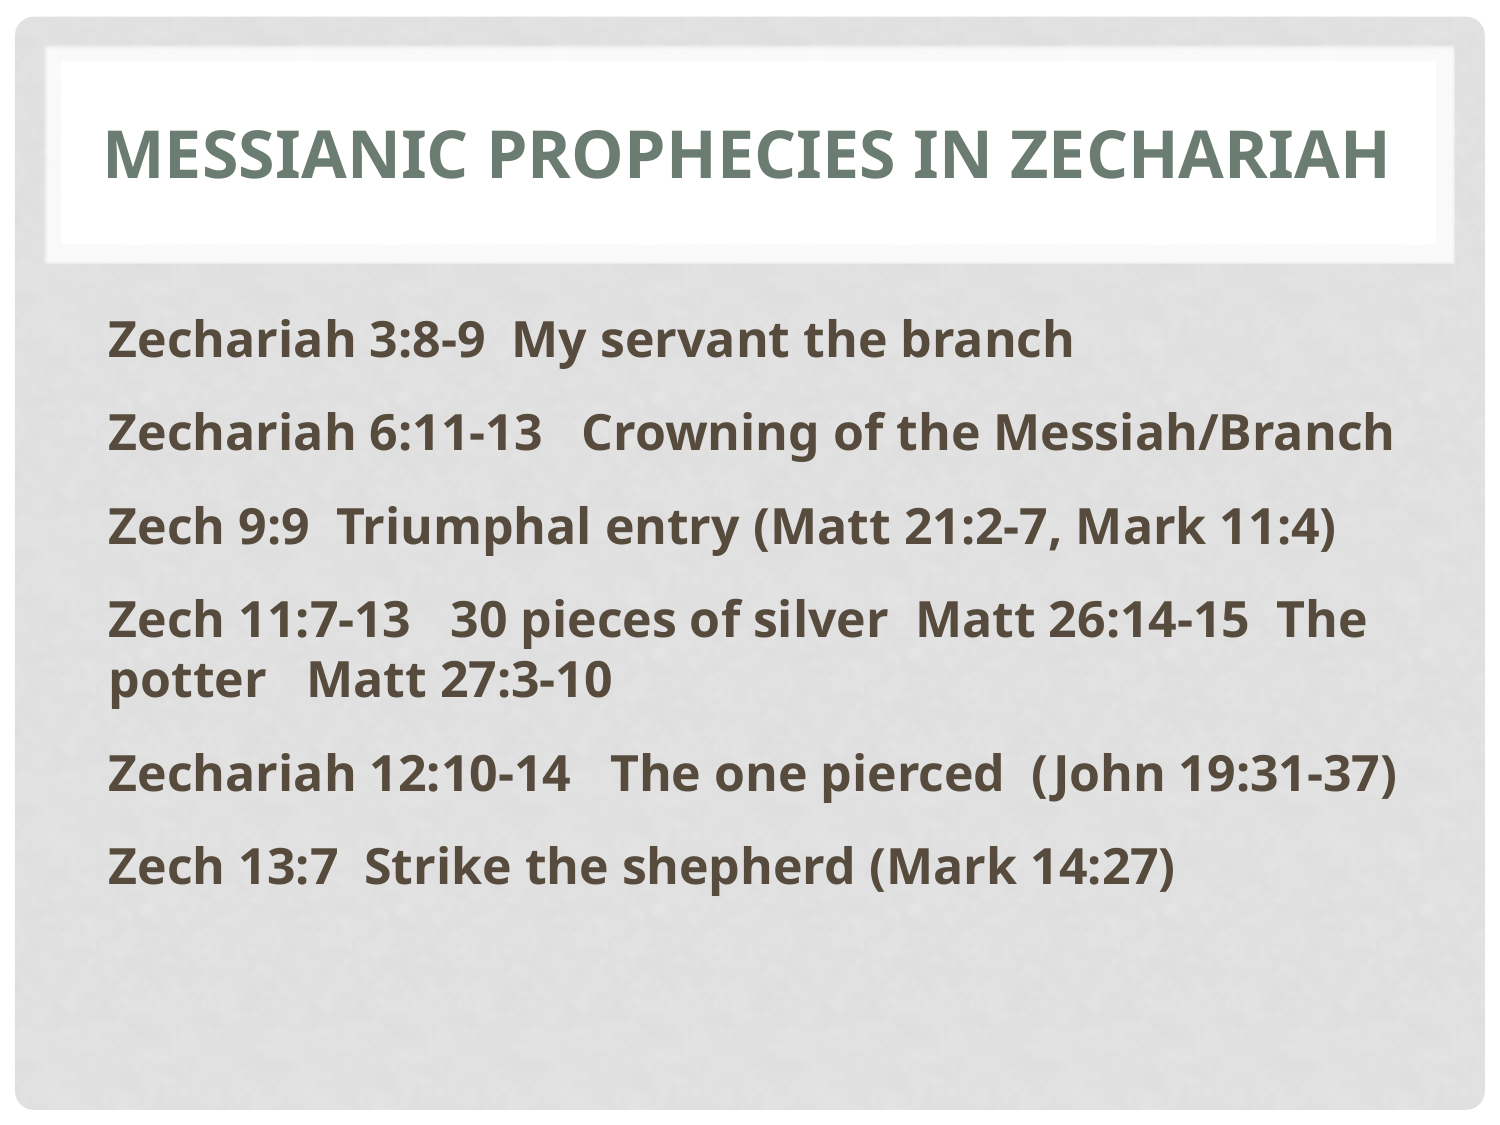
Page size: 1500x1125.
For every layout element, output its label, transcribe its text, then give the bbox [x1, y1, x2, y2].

list Zechariah 3:8-9 My servant the branch Zechariah 6:11-13 Crowning of the Messiah/Branch Zech 9:9 Triumphal entry (Matt 21:2-7, Mark 11:4) Zech 11:7-13 30 pieces of silver Matt 26:14-15 The potter Matt 27:3-10 Zechariah 12:10-14 The one pierced (John 19:31-37) Zech 13:7 Strike the shepherd (Mark 14:27) [75, 299, 1425, 1005]
title Messianic Prophecies in Zechariah [69, 66, 1425, 238]
